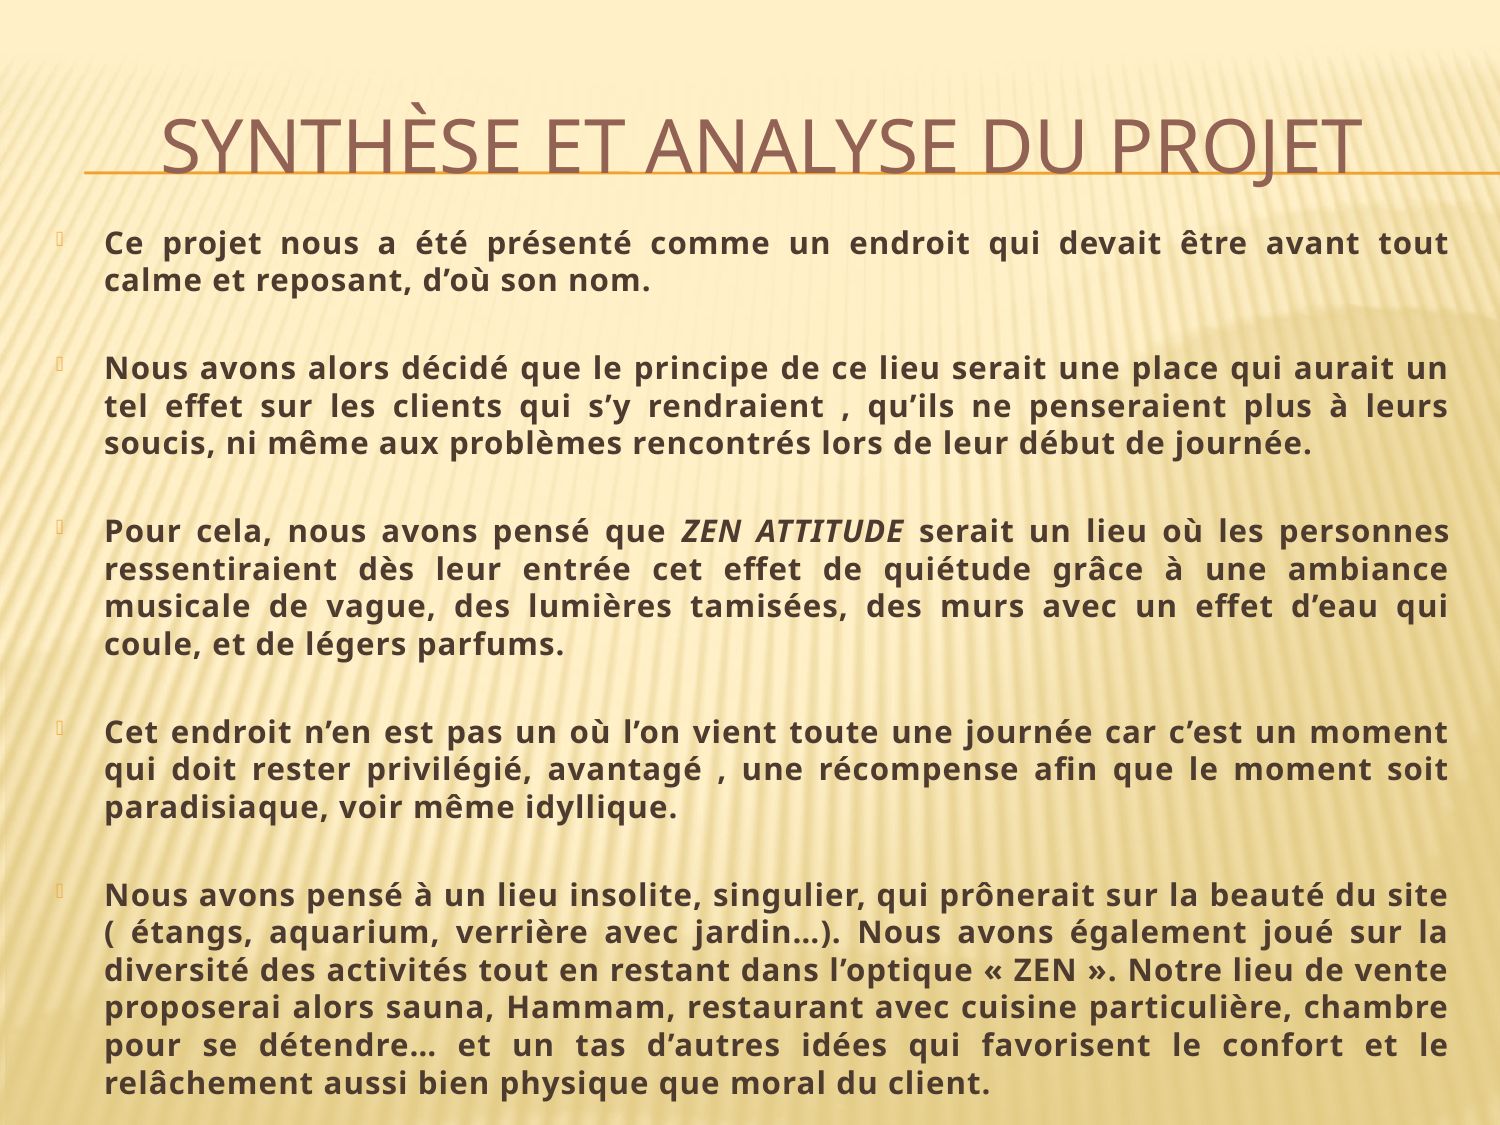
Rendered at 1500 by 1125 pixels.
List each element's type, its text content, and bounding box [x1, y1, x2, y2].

list Ce projet nous a été présenté comme un endroit qui devait être avant tout calme et reposant, d’où son nom. Nous avons alors décidé que le principe de ce lieu serait une place qui aurait un tel effet sur les clients qui s’y rendraient , qu’ils ne penseraient plus à leurs soucis, ni même aux problèmes rencontrés lors de leur début de journée. Pour cela, nous avons pensé que ZEN ATTITUDE serait un lieu où les personnes ressentiraient dès leur entrée cet effet de quiétude grâce à une ambiance musicale de vague, des lumières tamisées, des murs avec un effet d’eau qui coule, et de légers parfums. Cet endroit n’en est pas un où l’on vient toute une journée car c’est un moment qui doit rester privilégié, avantagé , une récompense afin que le moment soit paradisiaque, voir même idyllique. Nous avons pensé à un lieu insolite, singulier, qui prônerait sur la beauté du site ( étangs, aquarium, verrière avec jardin…). Nous avons également joué sur la diversité des activités tout en restant dans l’optique « ZEN ». Notre lieu de vente proposerai alors sauna, Hammam, restaurant avec cuisine particulière, chambre pour se détendre… et un tas d’autres idées qui favorisent le confort et le relâchement aussi bien physique que moral du client. [41, 215, 1467, 1125]
title Synthèse et analyse du projet [50, 75, 1475, 213]
